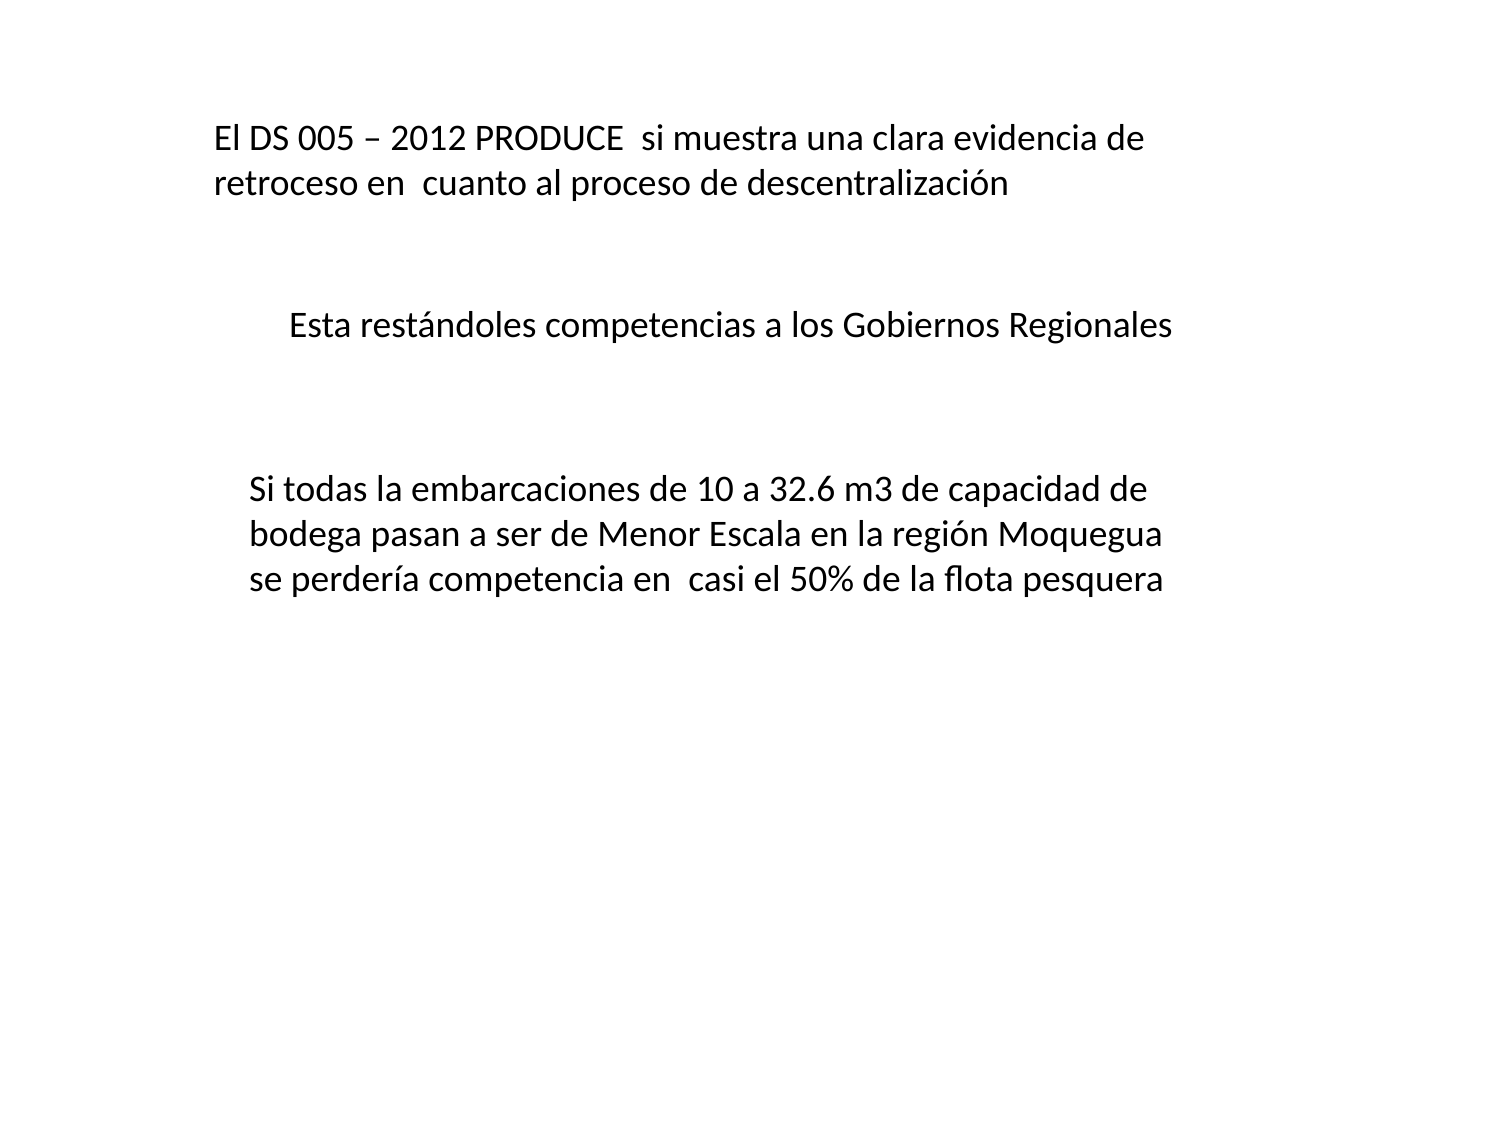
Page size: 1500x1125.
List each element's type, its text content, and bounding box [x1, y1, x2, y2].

text_box El DS 005 – 2012 PRODUCE si muestra una clara evidencia de retroceso en cuanto al proceso de descentralización [199, 105, 1243, 211]
text_box Esta restándoles competencias a los Gobiernos Regionales [274, 292, 1198, 353]
text_box Si todas la embarcaciones de 10 a 32.6 m3 de capacidad de bodega pasan a ser de Menor Escala en la región Moquegua se perdería competencia en casi el 50% de la flota pesquera [234, 456, 1196, 607]
